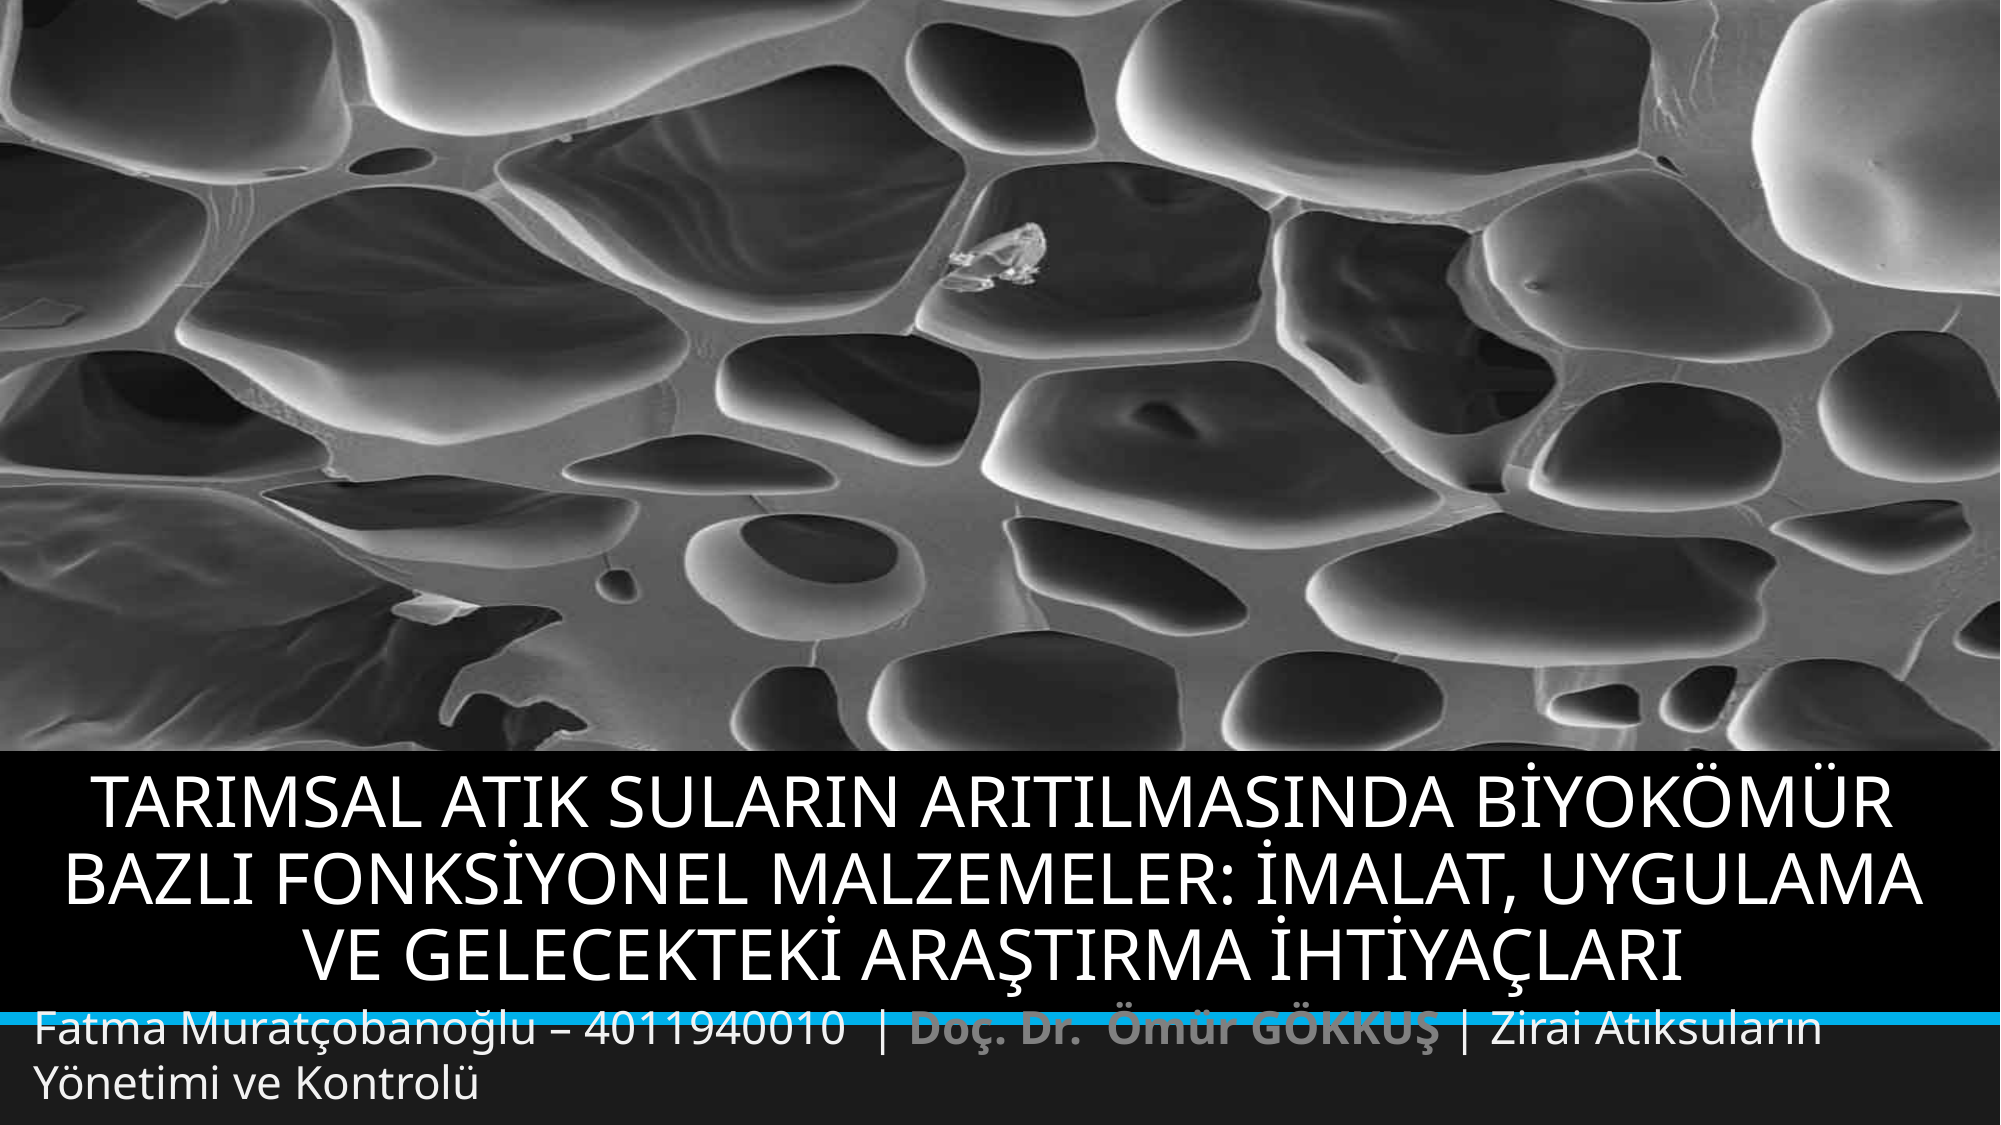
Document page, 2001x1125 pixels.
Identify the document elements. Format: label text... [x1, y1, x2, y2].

picture [0, 0, 2000, 751]
title TARIMSAL ATIK SULARIN ARITILMASINDA BİYOKÖMÜR BAZLI FONKSİYONEL MALZEMELER: İMALAT, UYGULAMA VE GELECEKTEKİ ARAŞTIRMA İHTİYAÇLARI [18, 777, 1969, 985]
subtitle Fatma Muratçobanoğlu – 4011940010 | Doç. Dr. Ömür GÖKKUŞ | Zirai Atıksuların Yönetimi ve Kontrolü [18, 1008, 1969, 1098]
